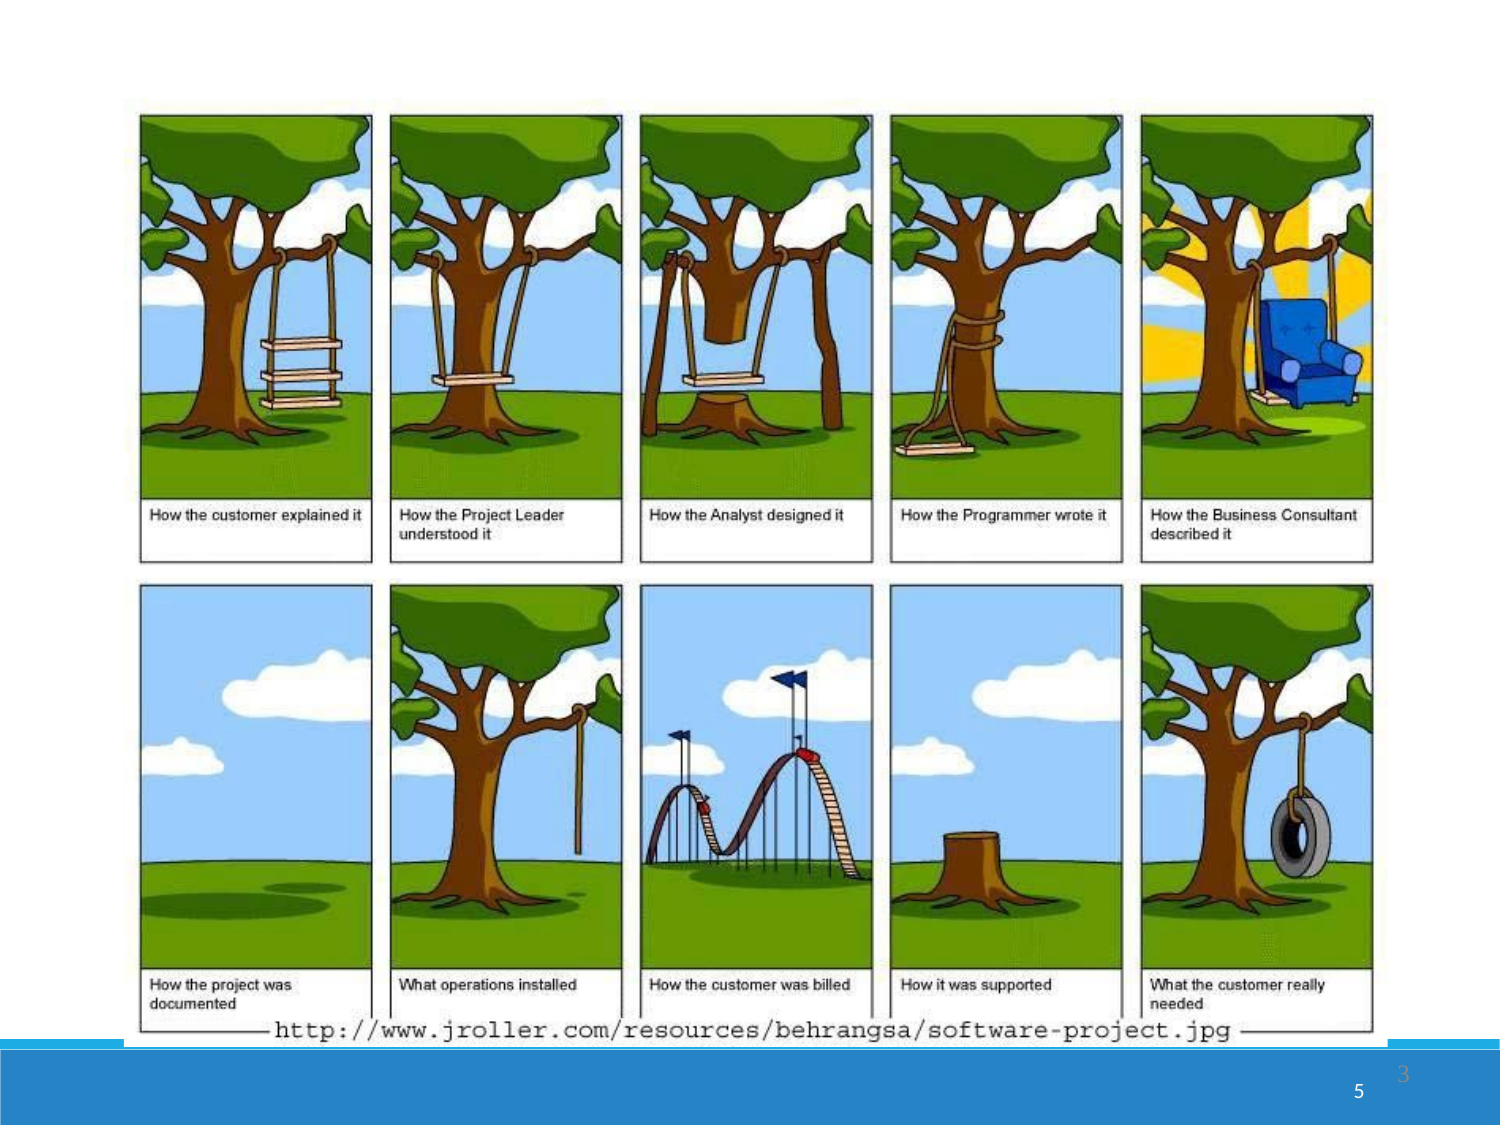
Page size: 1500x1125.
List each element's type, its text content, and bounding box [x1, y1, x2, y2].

text_box [123, 98, 1388, 1047]
text_box 3 [1395, 1059, 1416, 1089]
slide_number 5 [1218, 1059, 1380, 1120]
